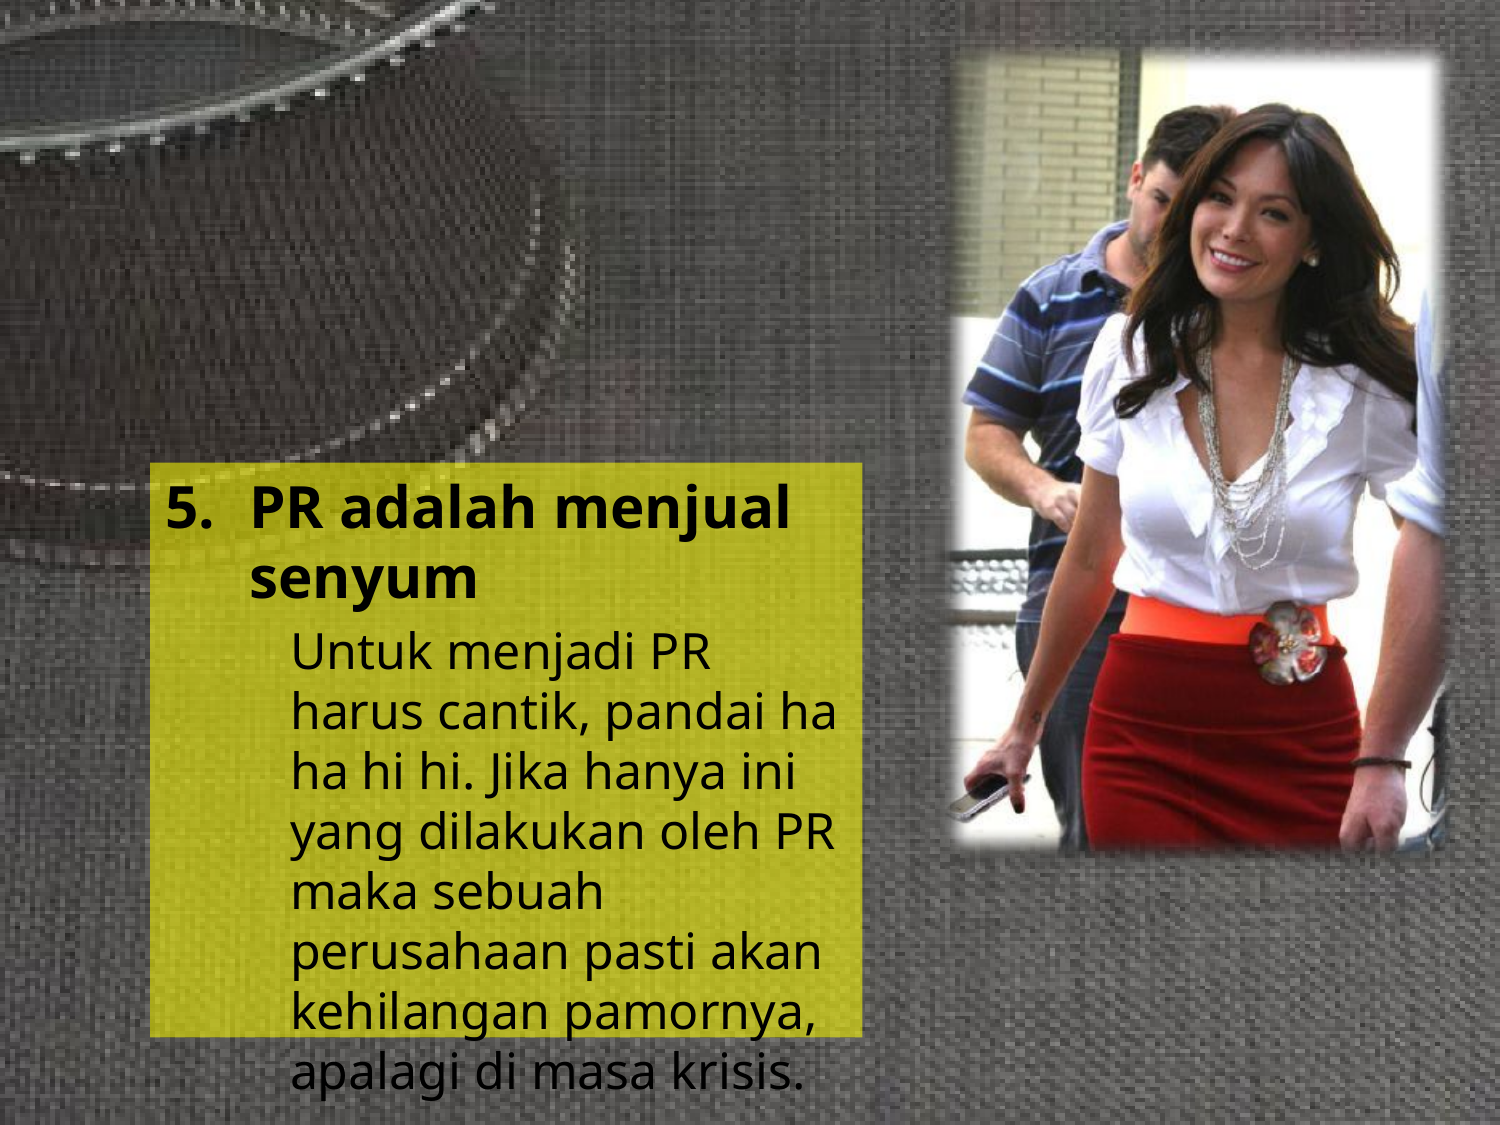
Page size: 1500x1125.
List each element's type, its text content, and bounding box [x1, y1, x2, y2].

picture [0, 0, 1500, 1125]
list PR adalah menjual senyum Untuk menjadi PR harus cantik, pandai ha ha hi hi. Jika hanya ini yang dilakukan oleh PR maka sebuah perusahaan pasti akan kehilangan pamornya, apalagi di masa krisis. [150, 462, 863, 1038]
